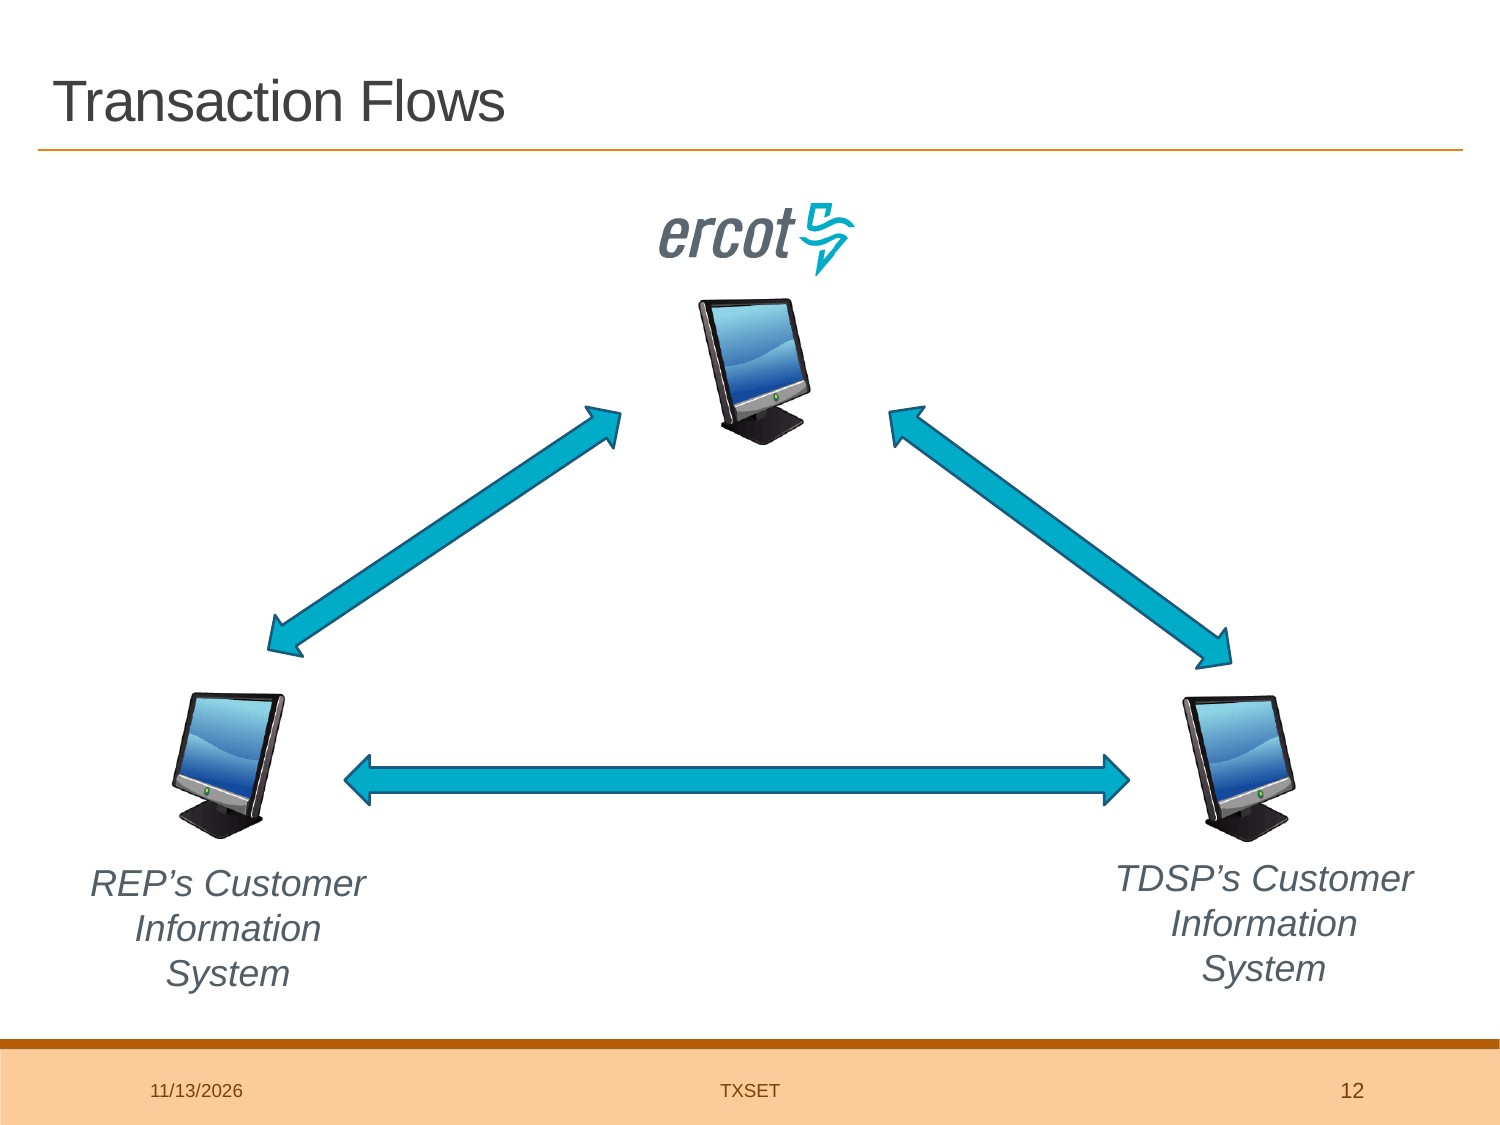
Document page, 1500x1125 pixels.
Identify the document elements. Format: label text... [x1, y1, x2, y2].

slide_number 12 [1218, 1059, 1380, 1120]
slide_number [135, 1059, 440, 1120]
text_box [266, 405, 622, 658]
text_box REP’s Customer Information System [59, 851, 397, 998]
text_box TDSP’s Customer Information System [1095, 846, 1433, 996]
text_box [888, 405, 1233, 670]
picture [647, 193, 862, 282]
picture [697, 296, 812, 445]
picture [171, 690, 286, 839]
text_box [343, 753, 1131, 807]
picture [1181, 694, 1296, 843]
title Transaction Flows [37, 37, 1275, 141]
footer TxSET [453, 1059, 1047, 1120]
